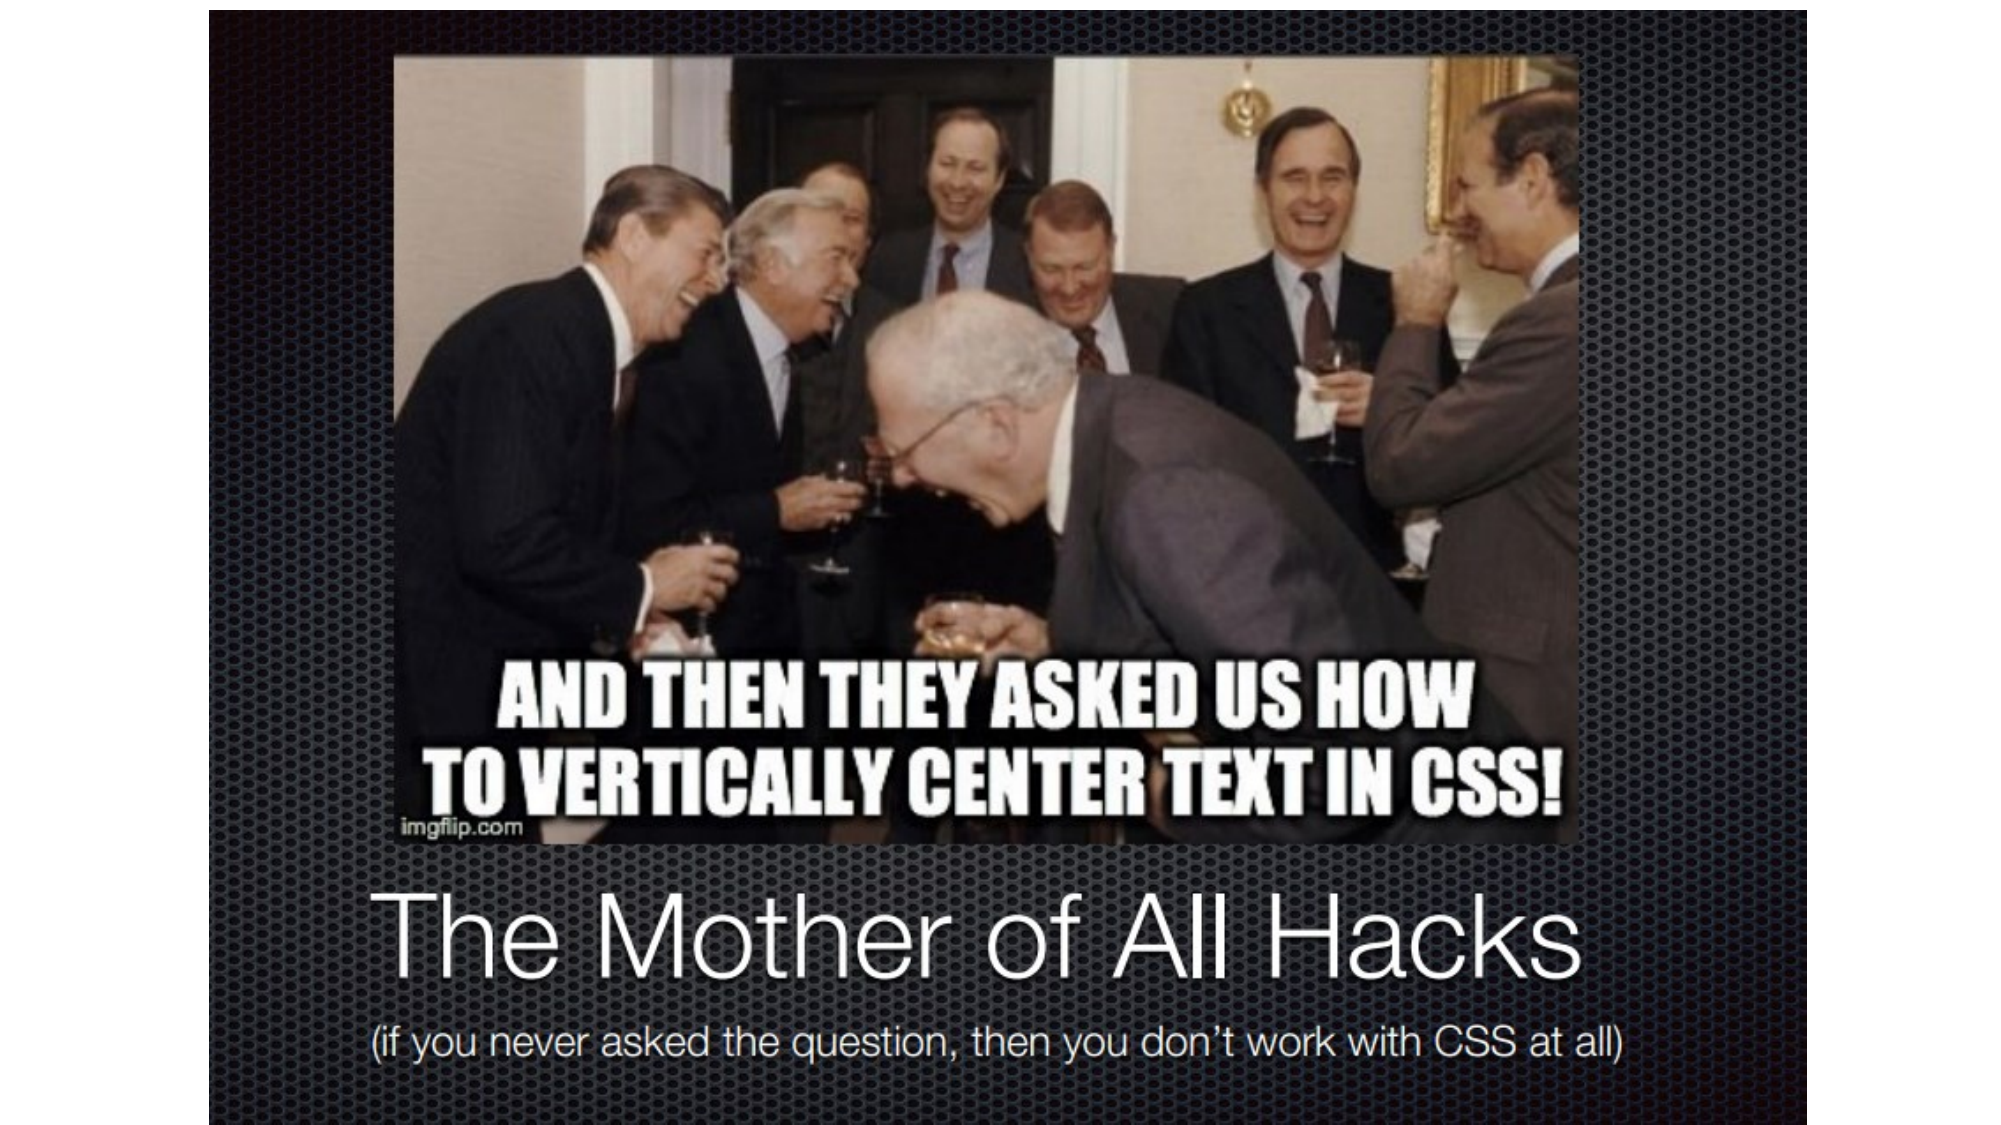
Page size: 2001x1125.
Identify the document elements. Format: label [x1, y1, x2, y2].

picture [209, 10, 1807, 1125]
